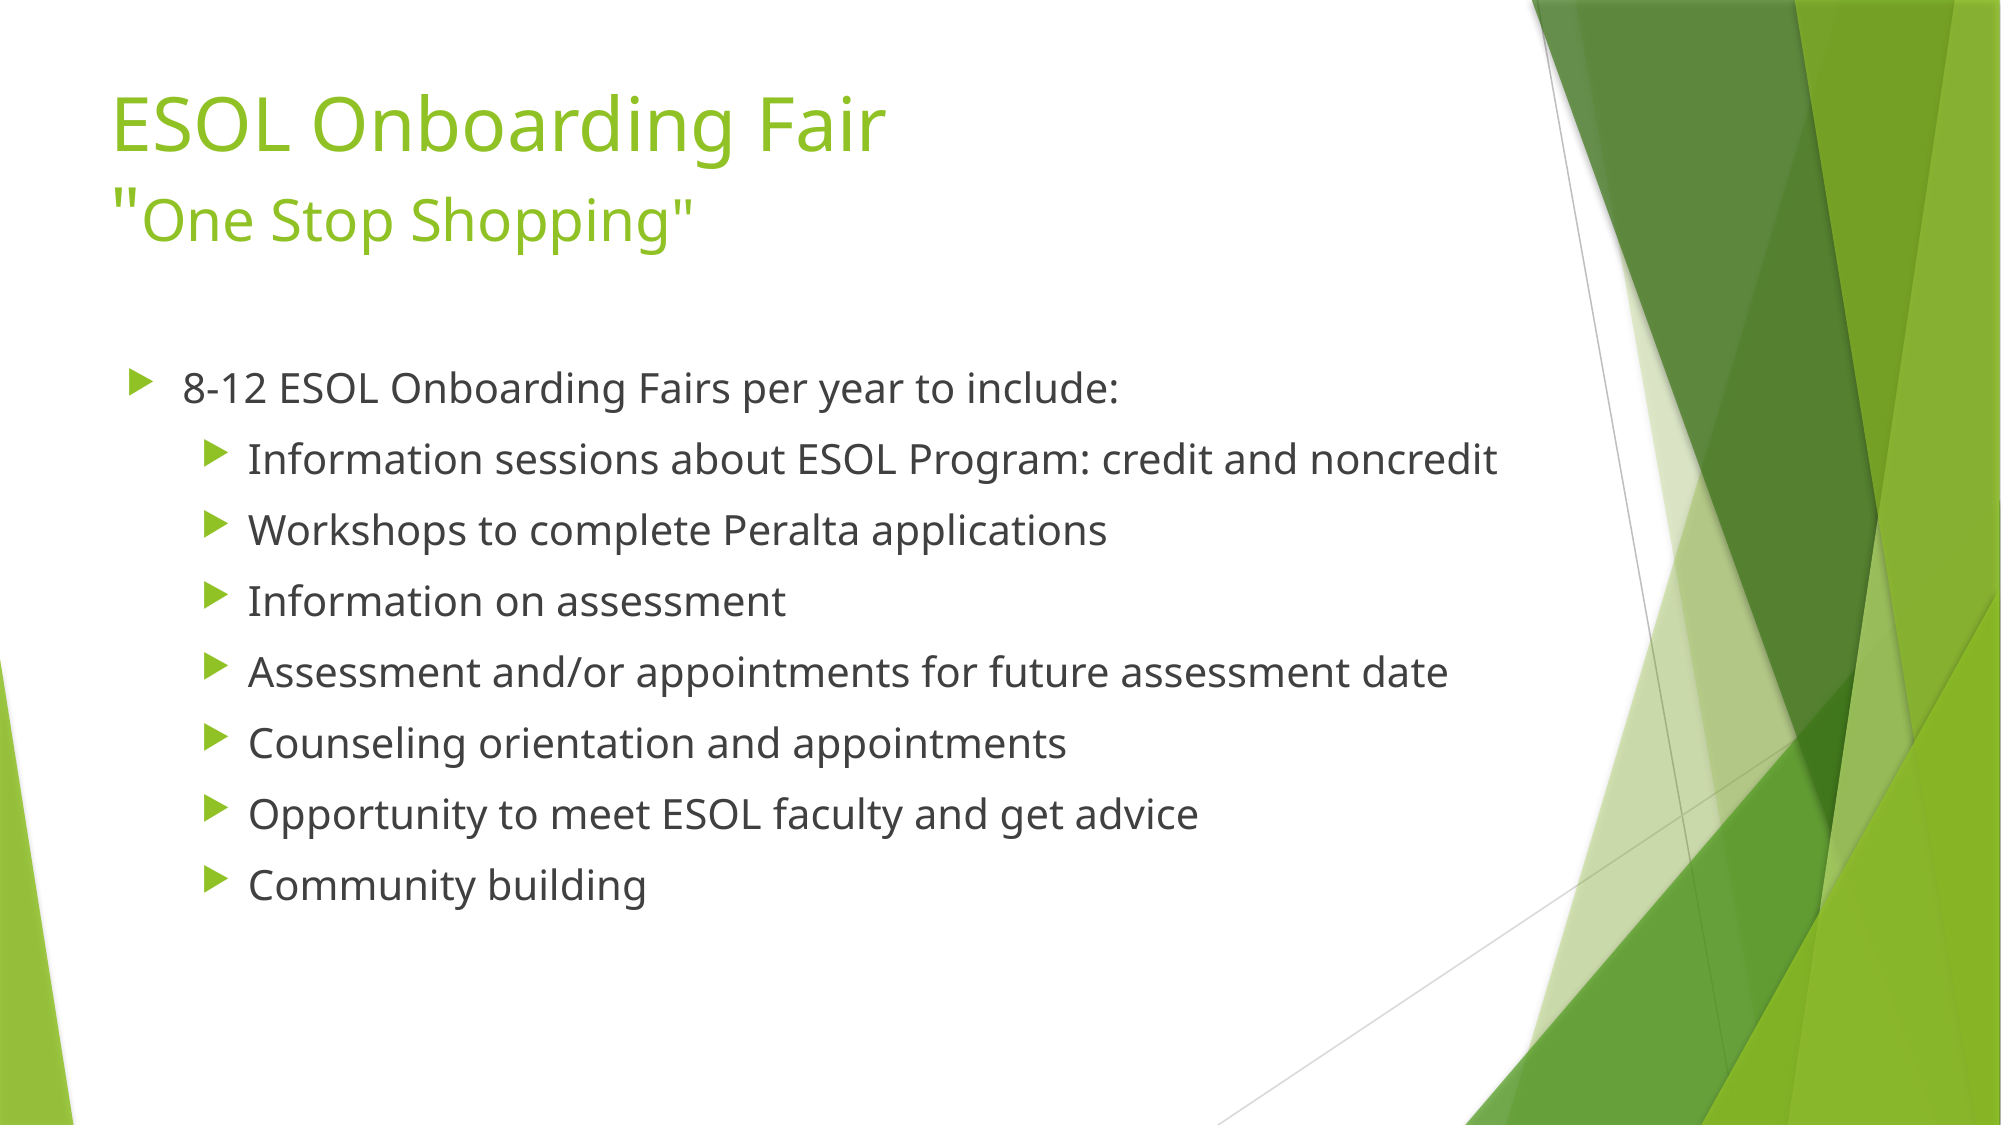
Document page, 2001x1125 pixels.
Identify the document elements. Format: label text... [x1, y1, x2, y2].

list 8-12 ESOL Onboarding Fairs per year to include: Information sessions about ESOL Program: credit and noncredit Workshops to complete Peralta applications Information on assessment Assessment and/or appointments for future assessment date Counseling orientation and appointments Opportunity to meet ESOL faculty and get advice Community building [111, 354, 1522, 992]
title ESOL Onboarding Fair "One Stop Shopping" [95, 68, 1029, 322]
